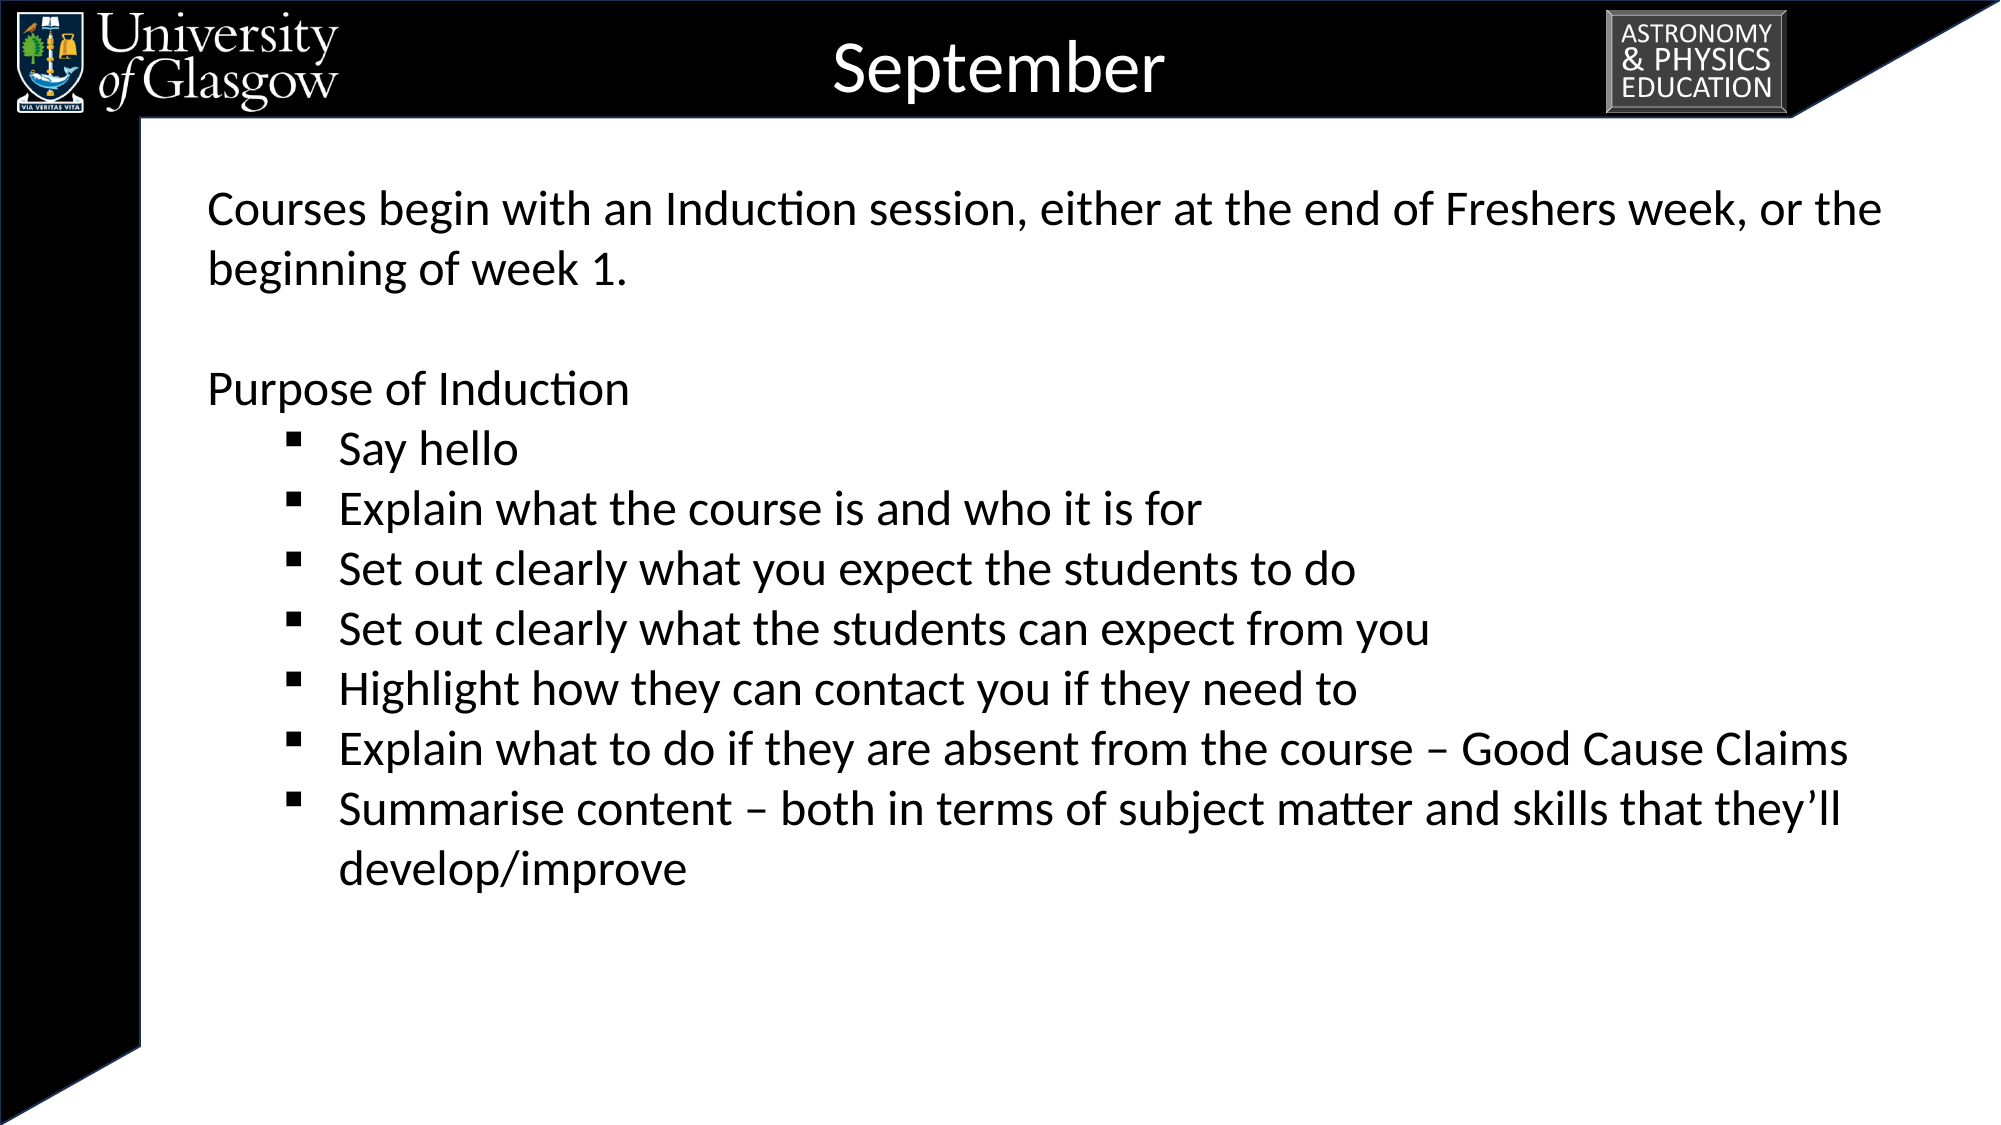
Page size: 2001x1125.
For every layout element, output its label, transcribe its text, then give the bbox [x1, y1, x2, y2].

picture [16, 10, 340, 113]
text_box September [817, 10, 1183, 115]
text_box [0, 0, 2000, 1125]
text_box Courses begin with an Induction session, either at the end of Freshers week, or the beginning of week 1. Purpose of Induction Say hello Explain what the course is and who it is for Set out clearly what you expect the students to do Set out clearly what the students can expect from you Highlight how they can contact you if they need to Explain what to do if they are absent from the course – Good Cause Claims Summarise content – both in terms of subject matter and skills that they’ll develop/improve [192, 168, 1985, 903]
picture [1606, 10, 1787, 113]
